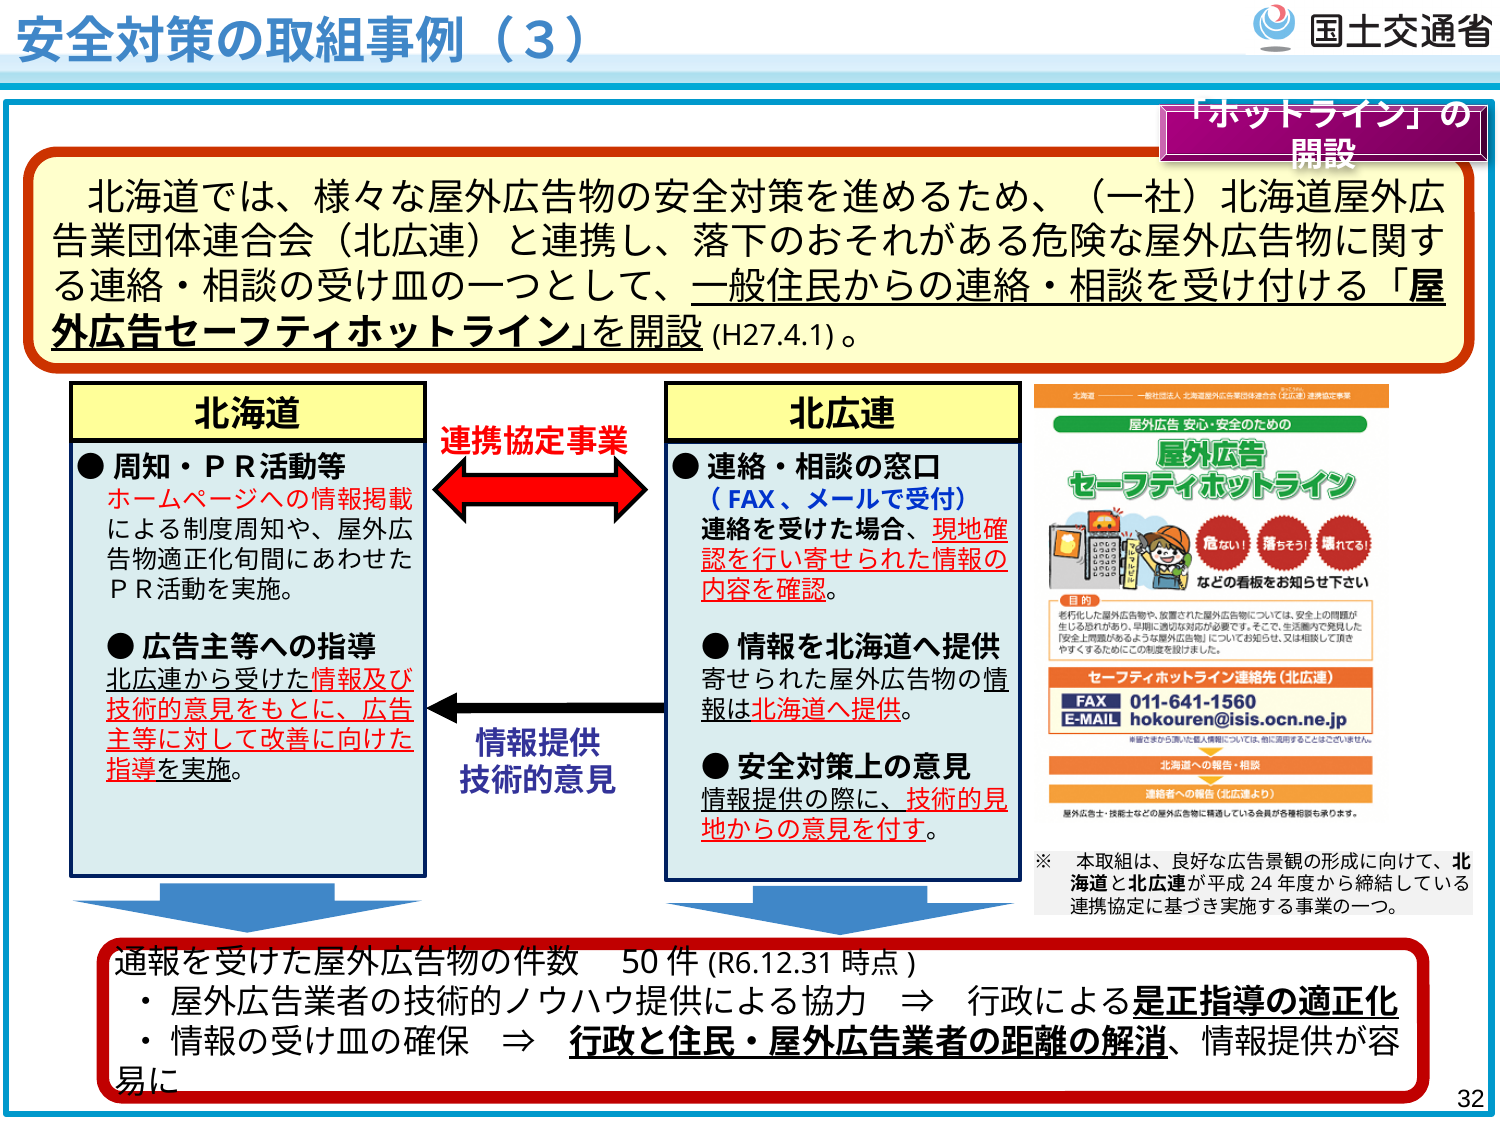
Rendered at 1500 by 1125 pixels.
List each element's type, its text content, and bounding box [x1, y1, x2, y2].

picture [0, 0, 1500, 82]
text_box ●連絡・相談の窓口 （FAX、メールで受付） 連絡を受けた場合、現地確認を行い寄せられた情報の内容を確認。 ●情報を北海道へ提供 寄せられた屋外広告物の情報は北海道へ提供。 ●安全対策上の意見 情報提供の際に、技術的見地からの意見を付す。 [665, 441, 1021, 881]
picture [1034, 383, 1390, 824]
slide_number 31 [1149, 1074, 1500, 1125]
text_box 情報提供 技術的意見 [415, 715, 661, 806]
text_box ●周知・ＰＲ活動等 ホームページへの情報掲載による制度周知や、屋外広告物適正化旬間にあわせたＰＲ活動を実施。 ●広告主等への指導 北広連から受けた情報及び技術的意見をもとに、広告主等に対して改善に向けた指導を実施。 [70, 441, 426, 876]
text_box 通報を受けた屋外広告物の件数 50件(R6.12.31時点) ・ 屋外広告業者の技術的ノウハウ提供による協力 ⇒ 行政による是正指導の適正化 ・ 情報の受け皿の確保 ⇒ 行政と住民・屋外広告業者の距離の解消、情報提供が容易に [102, 943, 1424, 1098]
text_box [426, 701, 665, 715]
text_box [434, 466, 646, 519]
text_box 「ホットライン」の開設 [1157, 103, 1490, 163]
text_box 北広連 [665, 383, 1021, 441]
text_box 連携協定事業 [412, 413, 658, 466]
text_box 北海道 [70, 383, 426, 441]
text_box [72, 883, 422, 933]
text_box [665, 885, 1015, 936]
text_box [4, 100, 1493, 1116]
title 安全対策の取組事例（３） [0, 0, 1152, 79]
text_box ※ 本取組は、良好な広告景観の形成に向けて、北海道と北広連が平成24年度から締結している連携協定に基づき実施する事業の一つ。 [1028, 846, 1478, 921]
